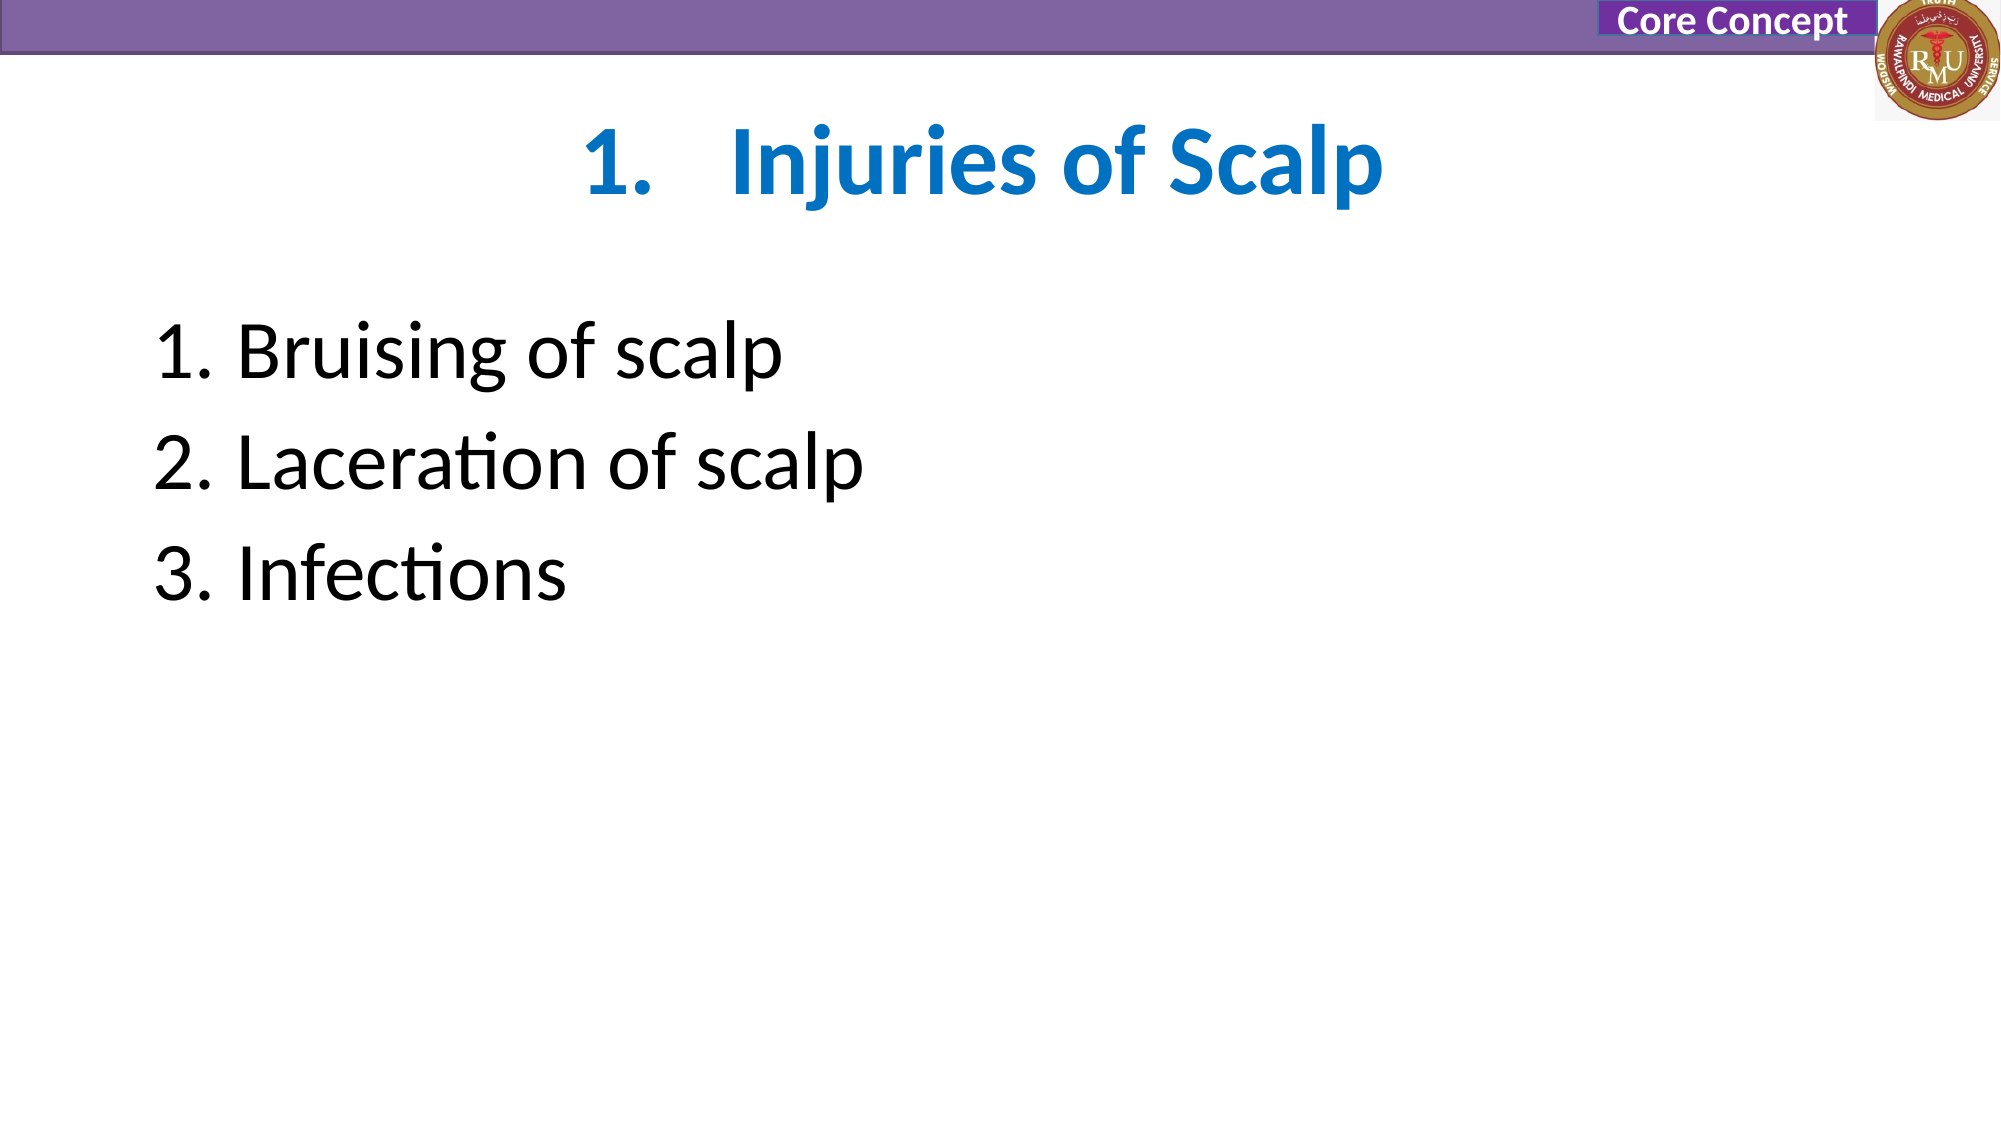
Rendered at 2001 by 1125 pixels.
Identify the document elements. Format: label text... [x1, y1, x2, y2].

title Injuries of Scalp [366, 50, 1599, 285]
text_box Core Concept [1597, 0, 1878, 36]
list Bruising of scalp Laceration of scalp Infections [137, 299, 1474, 706]
picture [1874, 0, 2001, 121]
